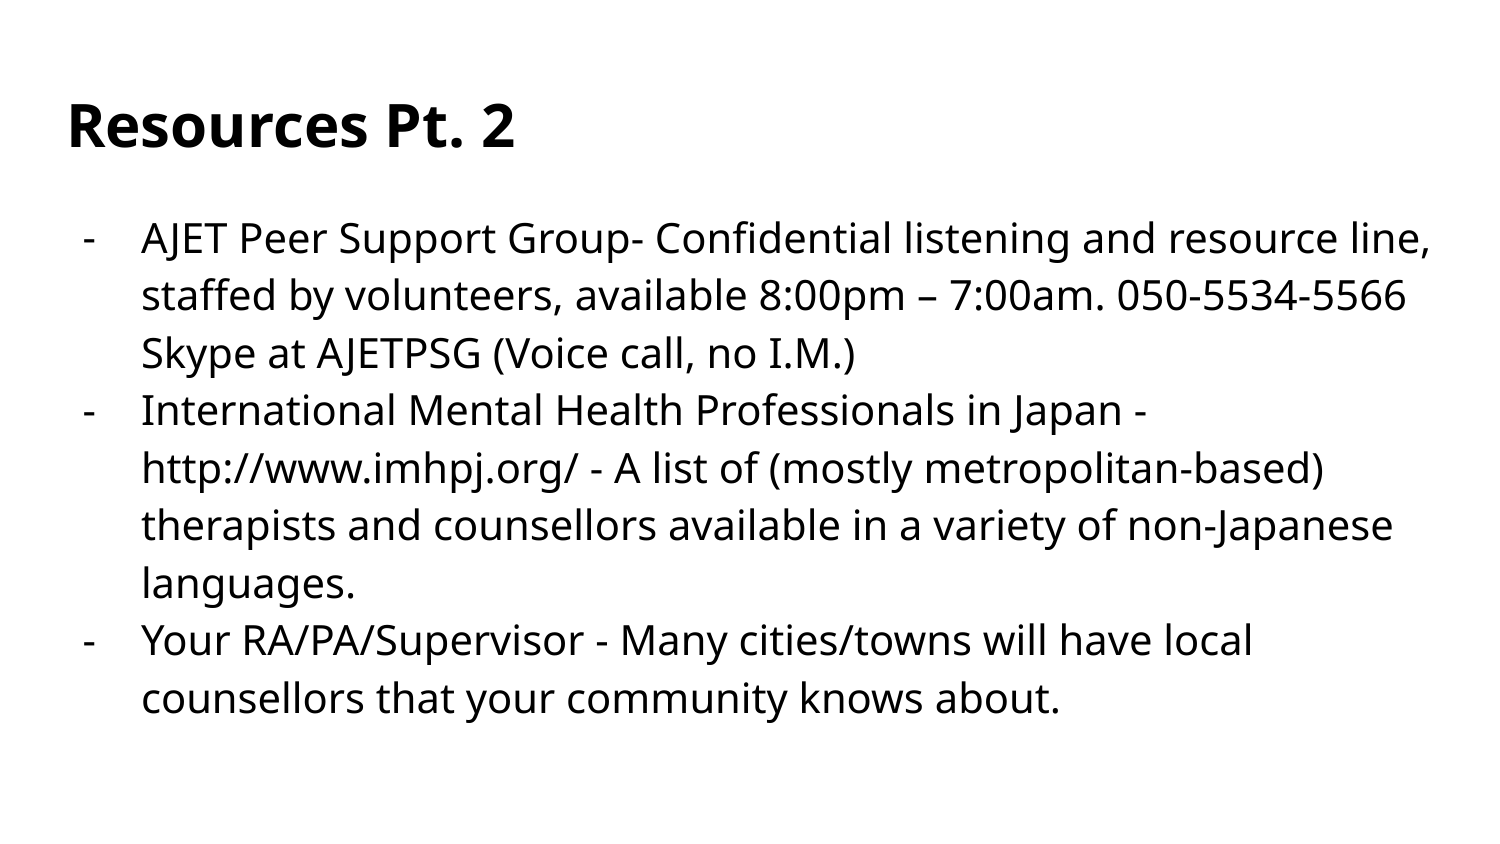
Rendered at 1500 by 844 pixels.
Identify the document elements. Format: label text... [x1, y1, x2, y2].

title Resources Pt. 2 [51, 72, 1449, 176]
list AJET Peer Support Group- Confidential listening and resource line, staffed by volunteers, available 8:00pm – 7:00am. 050-5534-5566 Skype at AJETPSG (Voice call, no I.M.) International Mental Health Professionals in Japan - http://www.imhpj.org/ - A list of (mostly metropolitan-based) therapists and counsellors available in a variety of non-Japanese languages. Your RA/PA/Supervisor - Many cities/towns will have local counsellors that your community knows about. [51, 189, 1449, 750]
